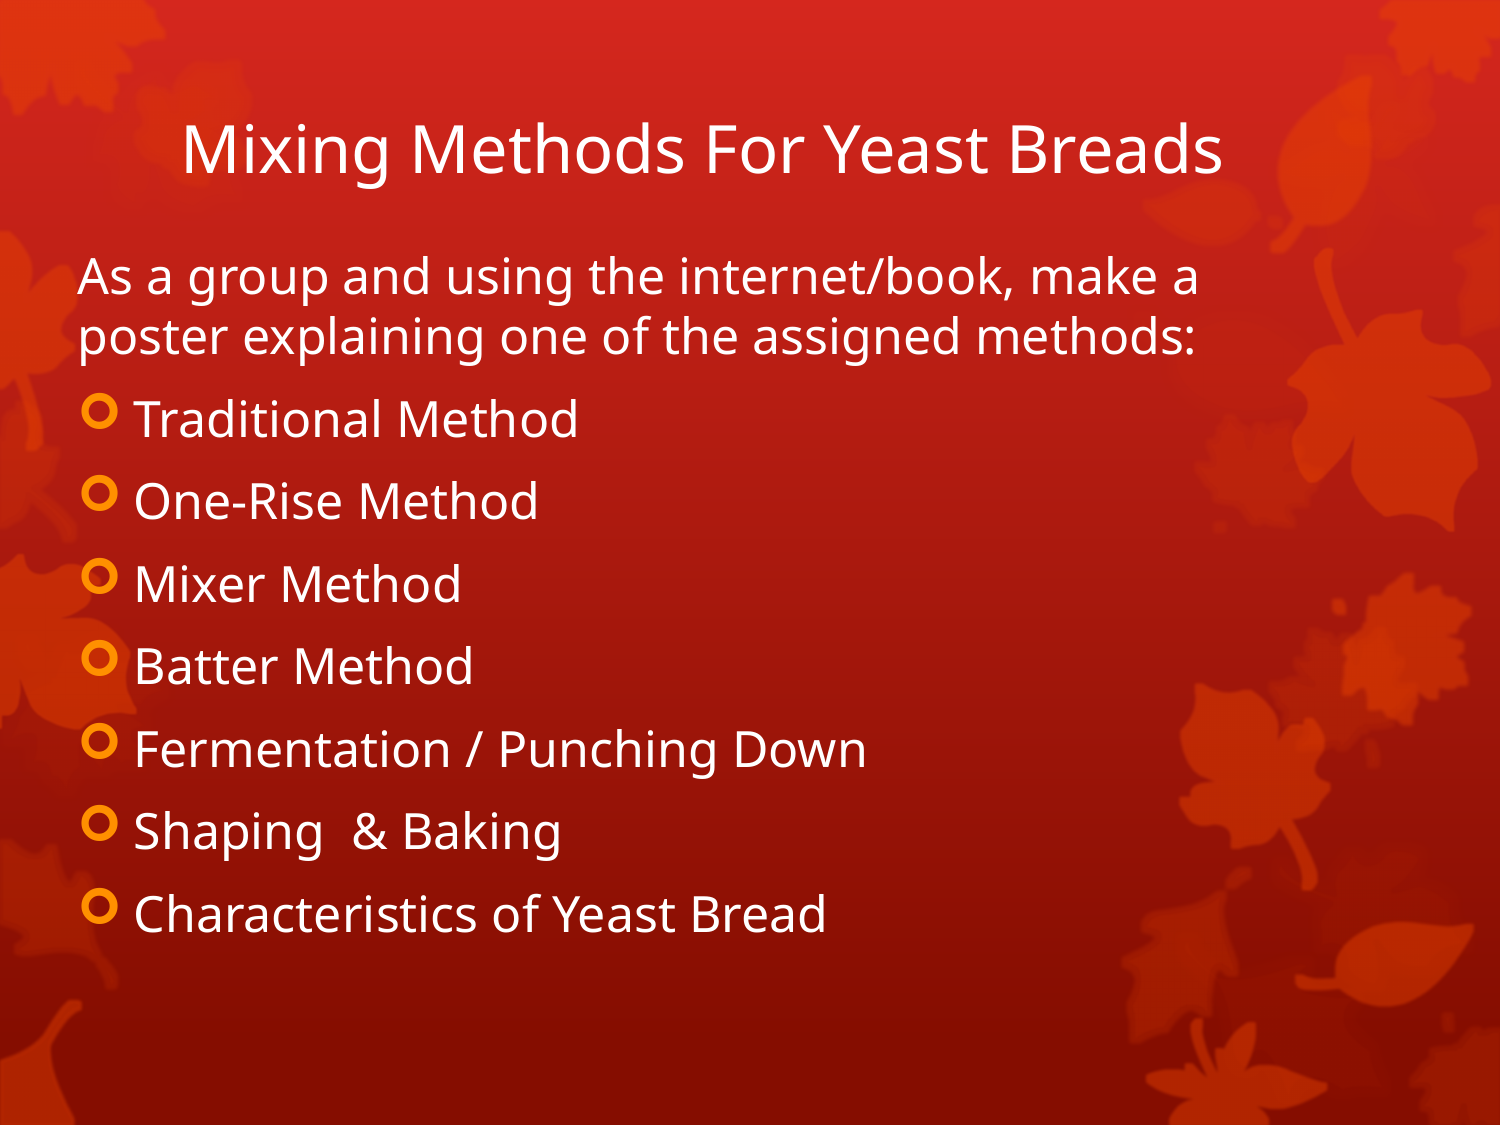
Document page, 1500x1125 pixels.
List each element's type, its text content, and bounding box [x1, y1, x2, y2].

title Mixing Methods For Yeast Breads [165, 110, 1334, 237]
list As a group and using the internet/book, make a poster explaining one of the assigned methods: Traditional Method One-Rise Method Mixer Method Batter Method Fermentation / Punching Down Shaping & Baking Characteristics of Yeast Bread [62, 237, 1334, 1000]
